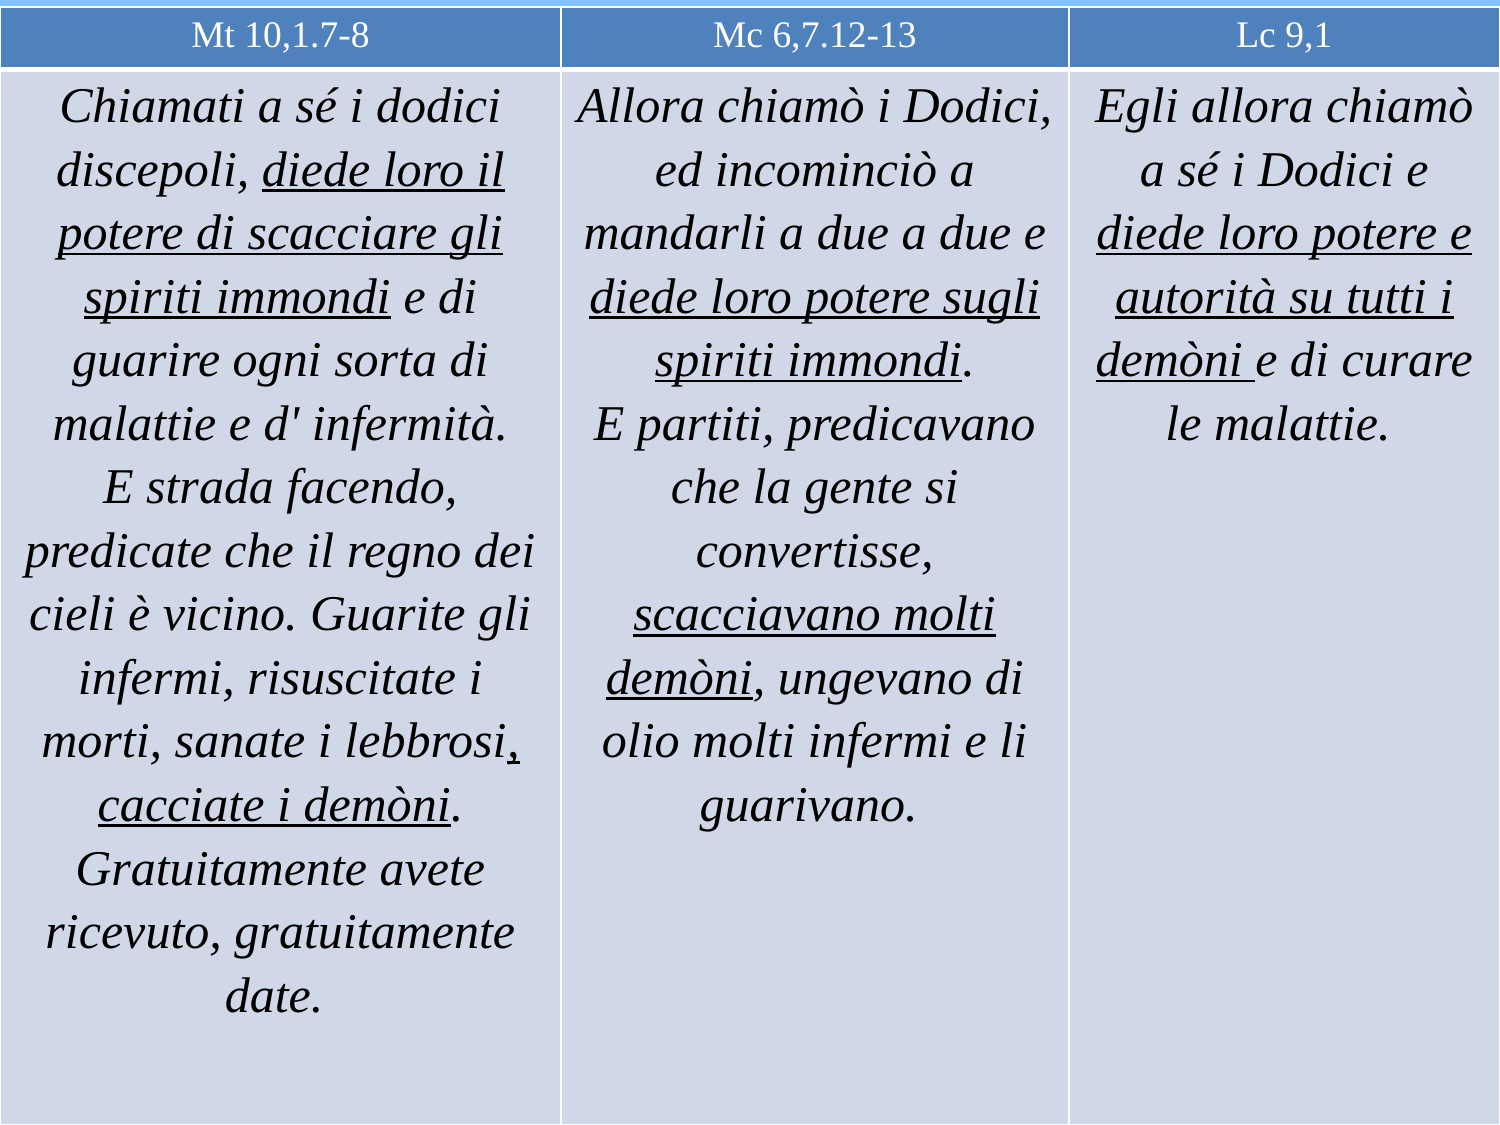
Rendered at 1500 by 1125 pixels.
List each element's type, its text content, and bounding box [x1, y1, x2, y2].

table_header Lc 9,1 [1070, 8, 1499, 67]
table_cell Allora chiamò i Dodici, ed incominciò a mandarli a due a due e diede loro potere sugli spiriti immondi. E partiti, predicavano che la gente si convertisse, scacciavano molti demòni, ungevano di olio molti infermi e li guarivano. [562, 72, 1068, 1124]
table_cell Chiamati a sé i dodici discepoli, diede loro il potere di scacciare gli spiriti immondi e di guarire ogni sorta di malattie e d' infermità. E strada facendo, predicate che il regno dei cieli è vicino. Guarite gli infermi, risuscitate i morti, sanate i lebbrosi, cacciate i demòni. Gratuitamente avete ricevuto, gratuitamente date. [1, 72, 560, 1124]
table_header Mc 6,7.12-13 [562, 8, 1068, 67]
table_header Mt 10,1.7-8 [1, 8, 560, 67]
table_cell Egli allora chiamò a sé i Dodici e diede loro potere e autorità su tutti i demòni e di curare le malattie. [1070, 72, 1499, 1124]
